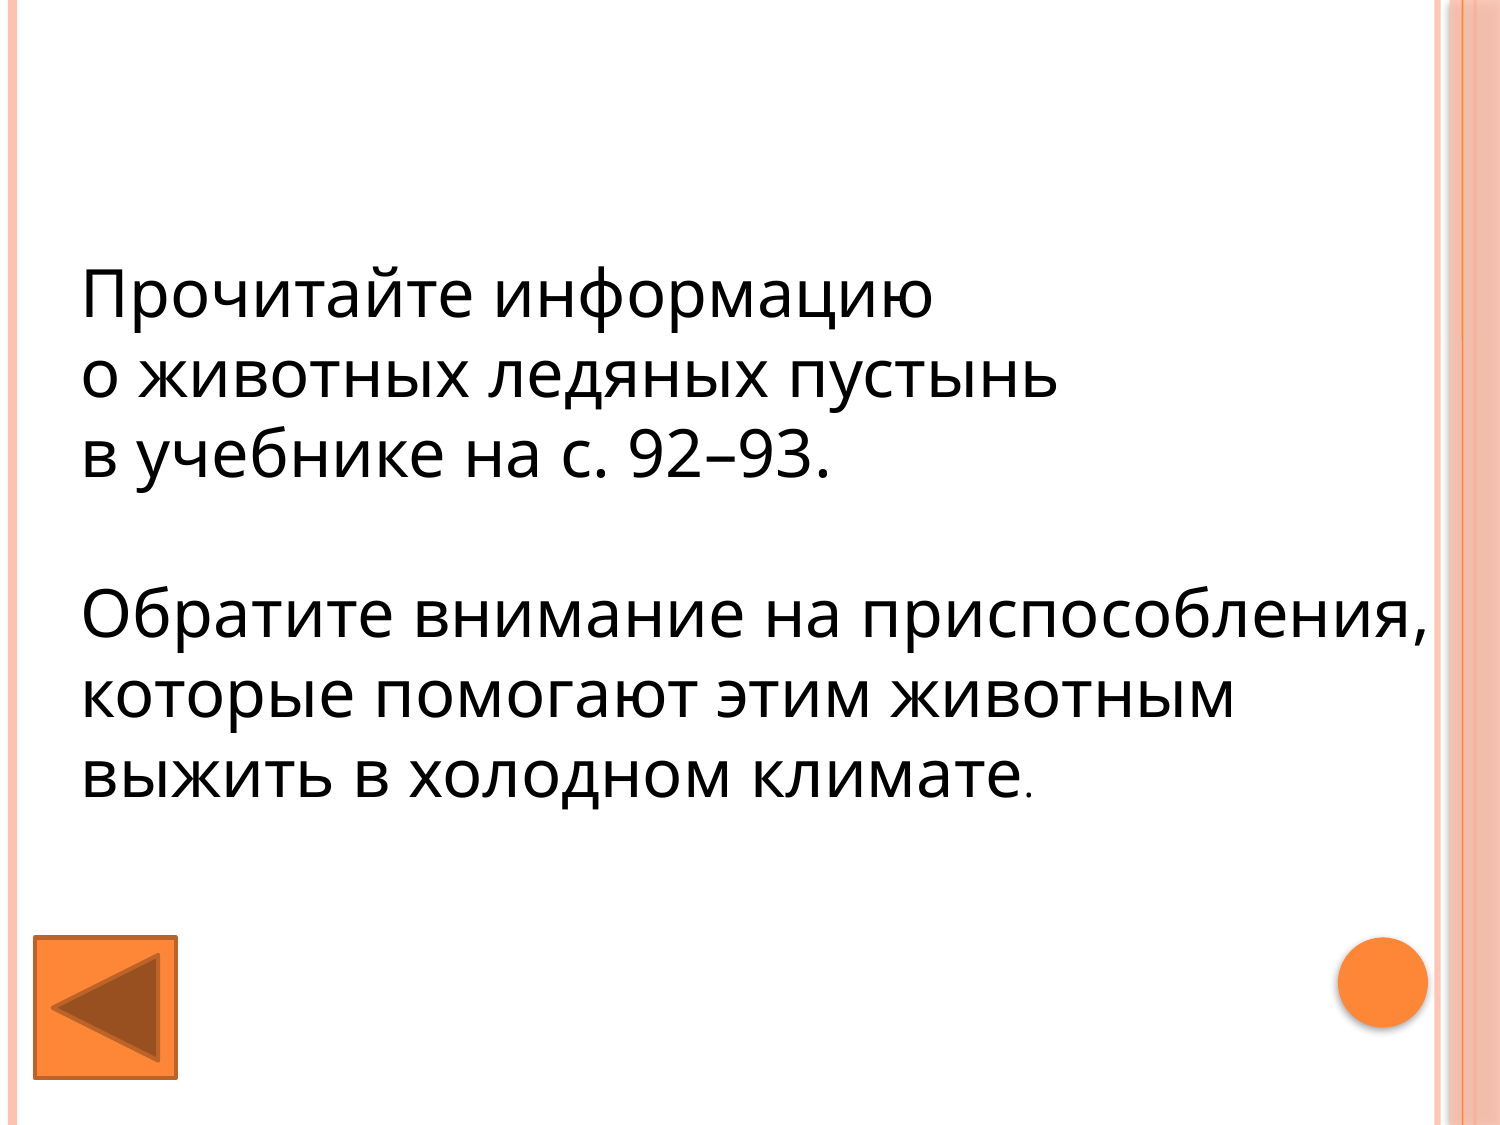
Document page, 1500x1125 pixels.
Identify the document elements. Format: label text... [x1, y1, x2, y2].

text_box Прочитайте информацию о животных ледяных пустынь в учебнике на с. 92–93. Обратите внимание на приспособления, которые помогают этим животным выжить в холодном климате. [66, 243, 1446, 818]
text_box [33, 935, 178, 1080]
